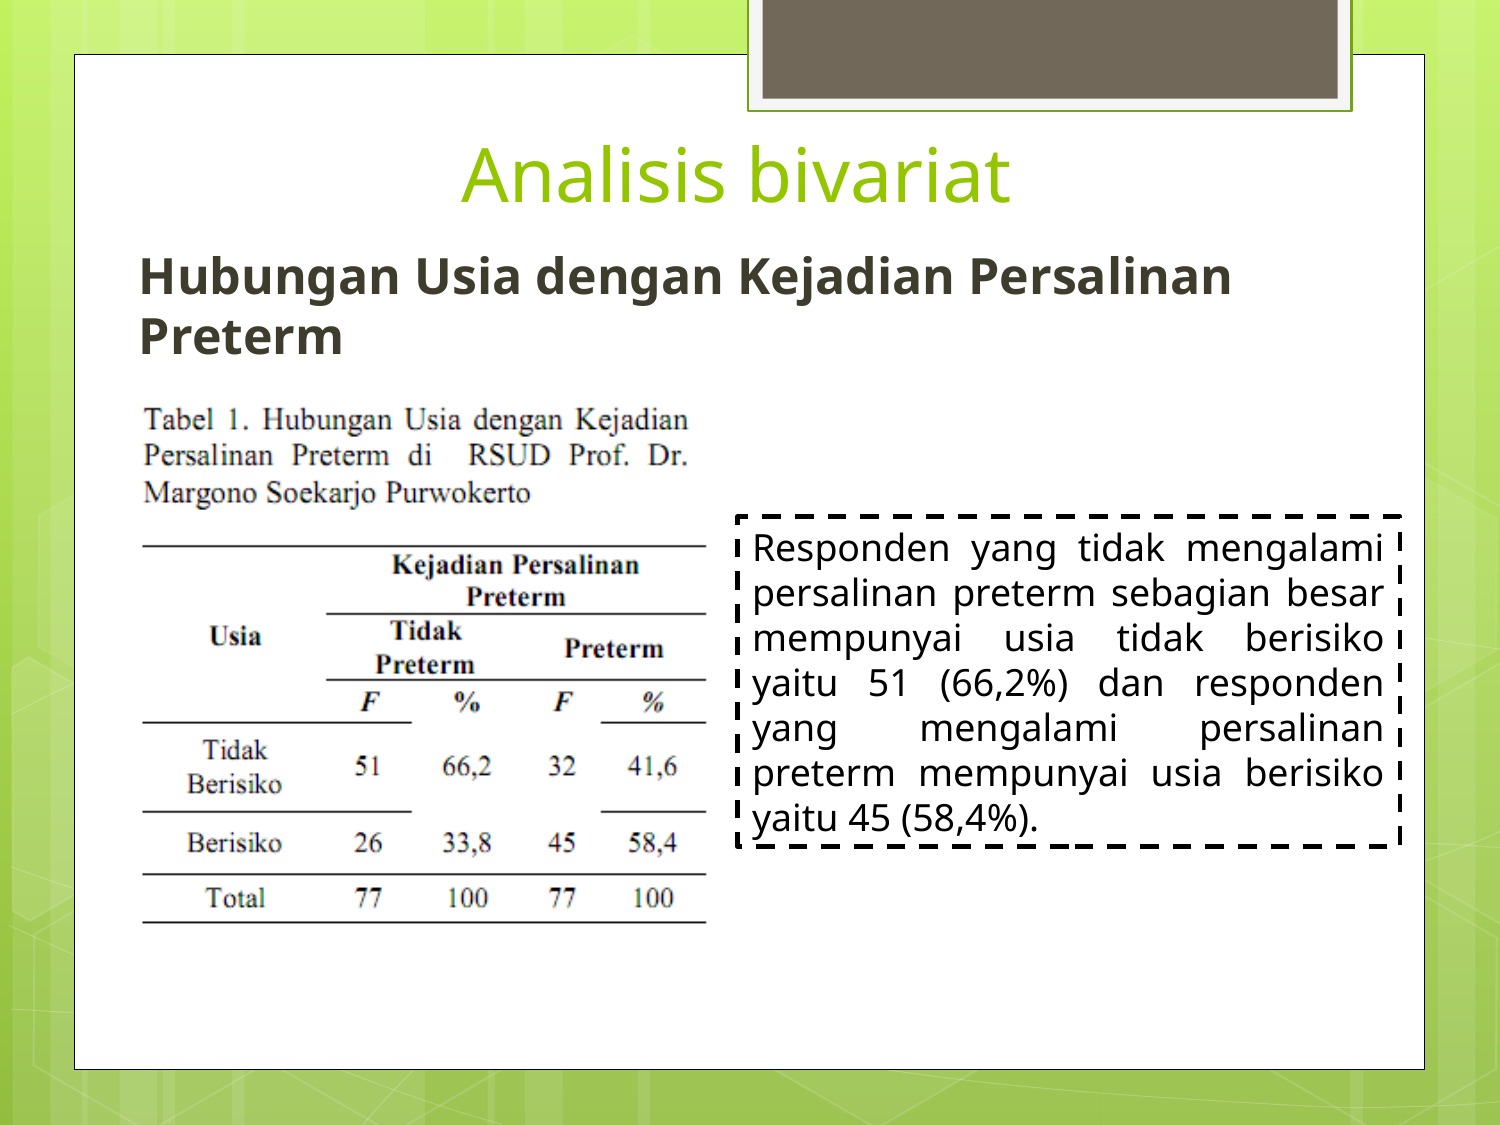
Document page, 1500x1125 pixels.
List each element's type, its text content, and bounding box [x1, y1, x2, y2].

picture [125, 387, 719, 930]
list Hubungan Usia dengan Kejadian Persalinan Preterm [112, 237, 1400, 1038]
title Analisis bivariat [160, 37, 1313, 225]
text_box Responden yang tidak mengalami persalinan preterm sebagian besar mempunyai usia tidak berisiko yaitu 51 (66,2%) dan responden yang mengalami persalinan preterm mempunyai usia berisiko yaitu 45 (58,4%). [736, 515, 1401, 848]
